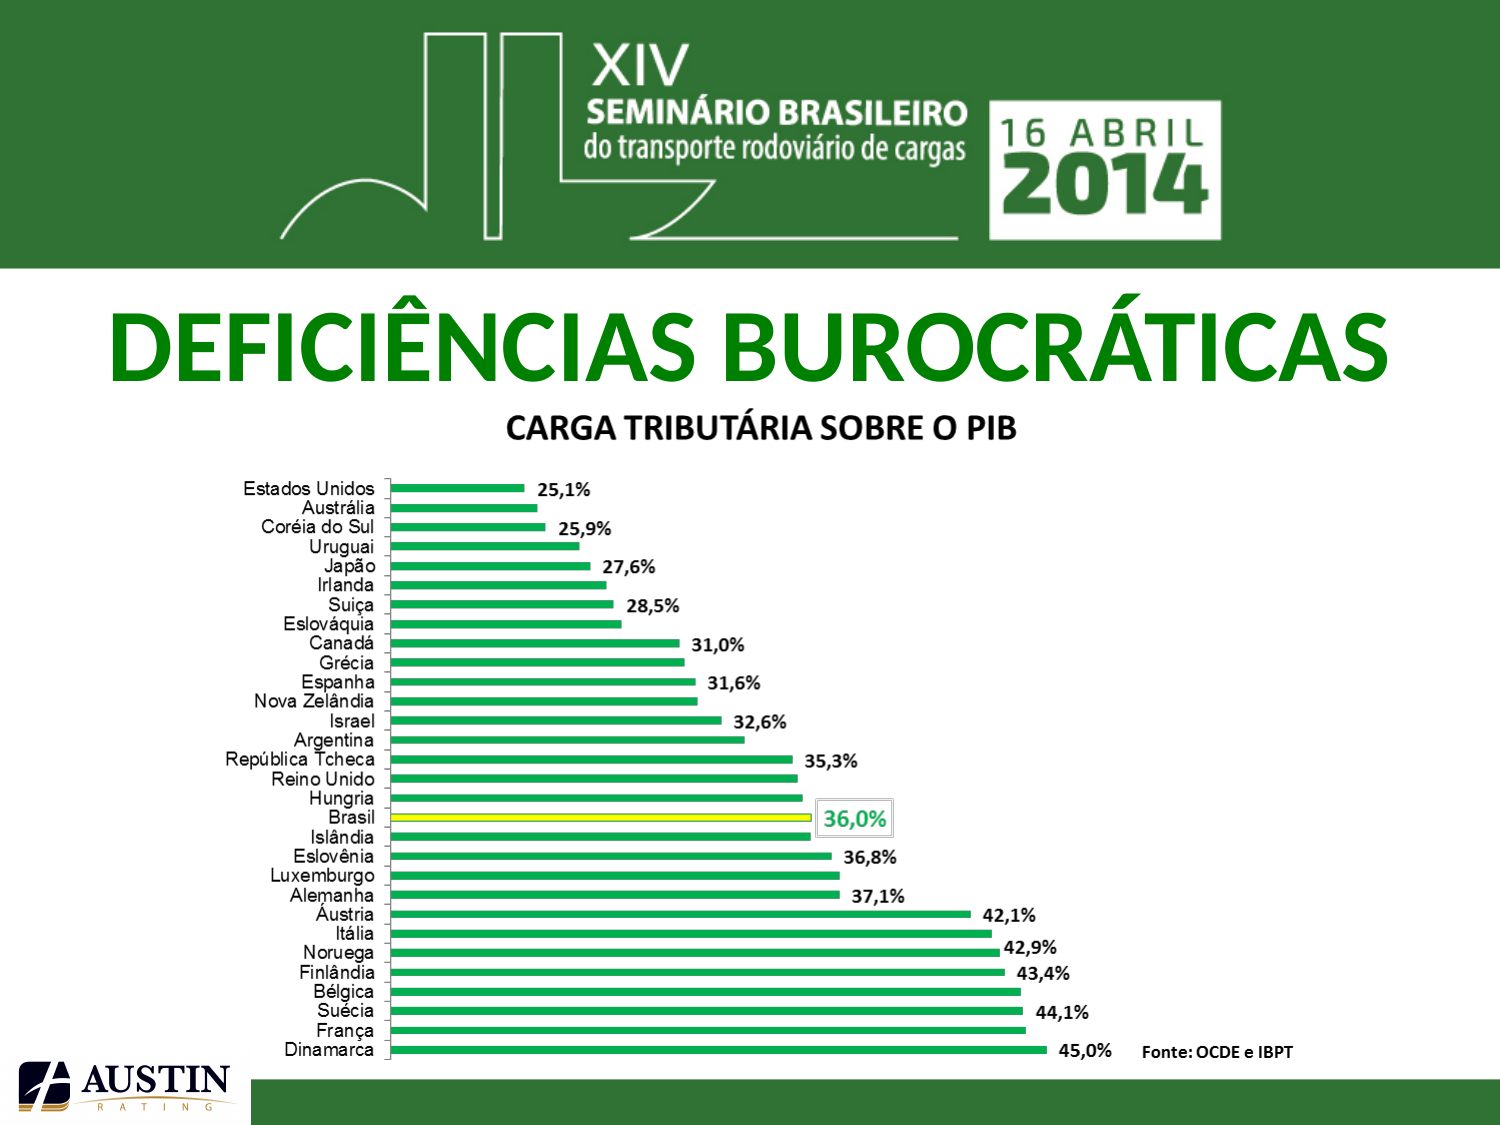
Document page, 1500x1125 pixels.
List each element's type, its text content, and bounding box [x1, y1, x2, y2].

picture [0, 0, 1500, 270]
subtitle DEFICIÊNCIAS BUROCRÁTICAS [0, 270, 1500, 426]
picture [0, 400, 1500, 1125]
